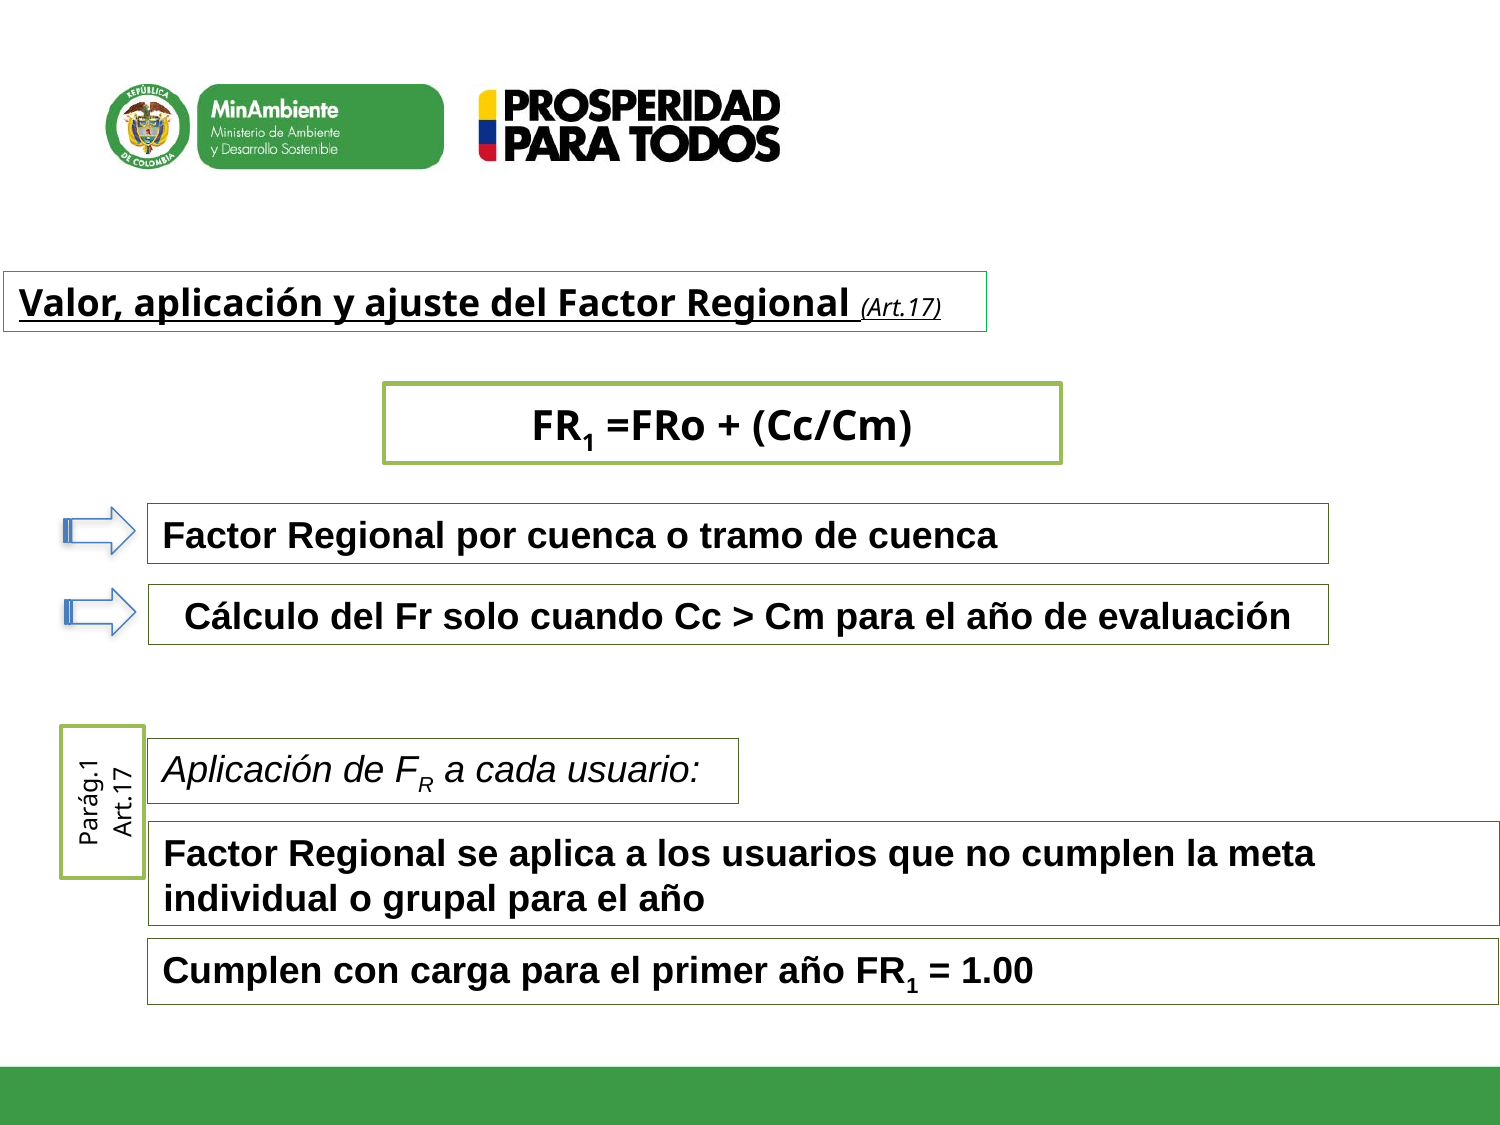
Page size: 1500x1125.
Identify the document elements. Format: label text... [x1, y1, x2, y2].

text_box [64, 587, 137, 637]
text_box Valor, aplicación y ajuste del Factor Regional (Art.17) [3, 271, 987, 332]
text_box Factor Regional se aplica a los usuarios que no cumplen la meta individual o grupal para el año [148, 821, 1500, 926]
text_box Cálculo del Fr solo cuando Cc > Cm para el año de evaluación [148, 584, 1329, 645]
text_box Factor Regional por cuenca o tramo de cuenca [147, 503, 1329, 564]
text_box Cumplen con carga para el primer año FR1 = 1.00 [147, 938, 1499, 1005]
text_box [63, 506, 136, 556]
picture [0, 84, 1500, 1125]
text_box Parág.1 Art.17 [59, 724, 146, 880]
text_box FR1 =FRo + (Cc/Cm) [382, 381, 1063, 465]
text_box Aplicación de FR a cada usuario: [147, 738, 739, 804]
